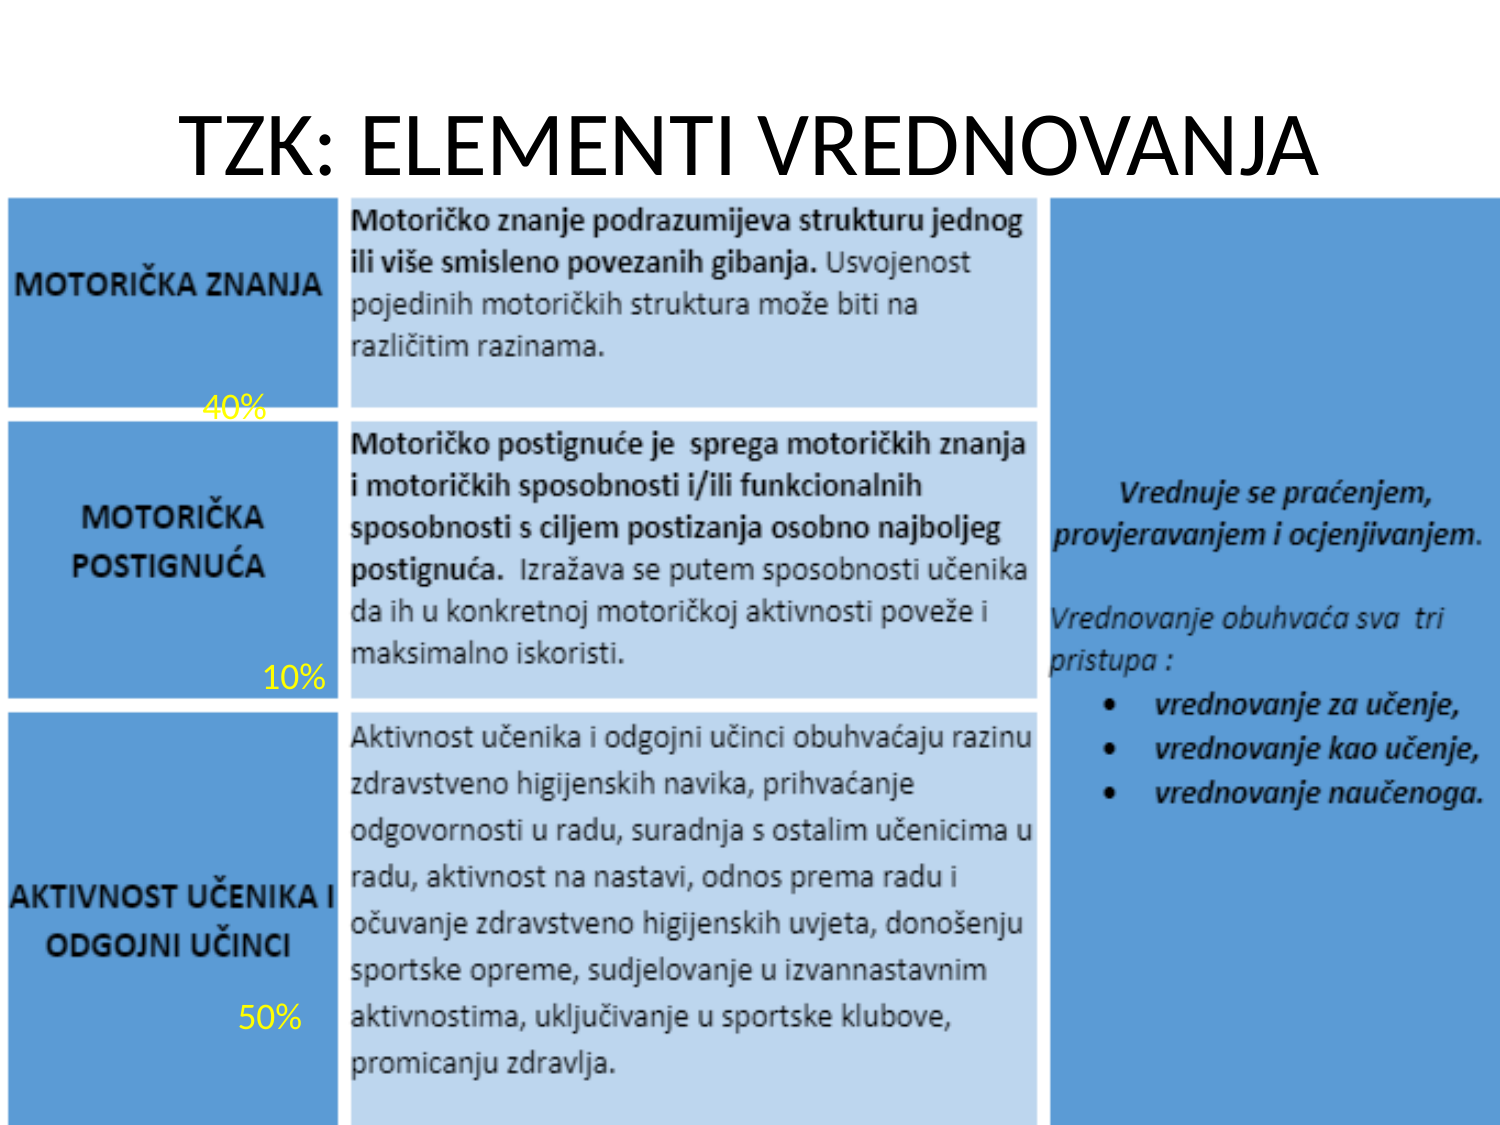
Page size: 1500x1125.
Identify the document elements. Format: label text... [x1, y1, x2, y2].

title TZK: ELEMENTI VREDNOVANJA [75, 45, 1425, 185]
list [0, 187, 1500, 1125]
